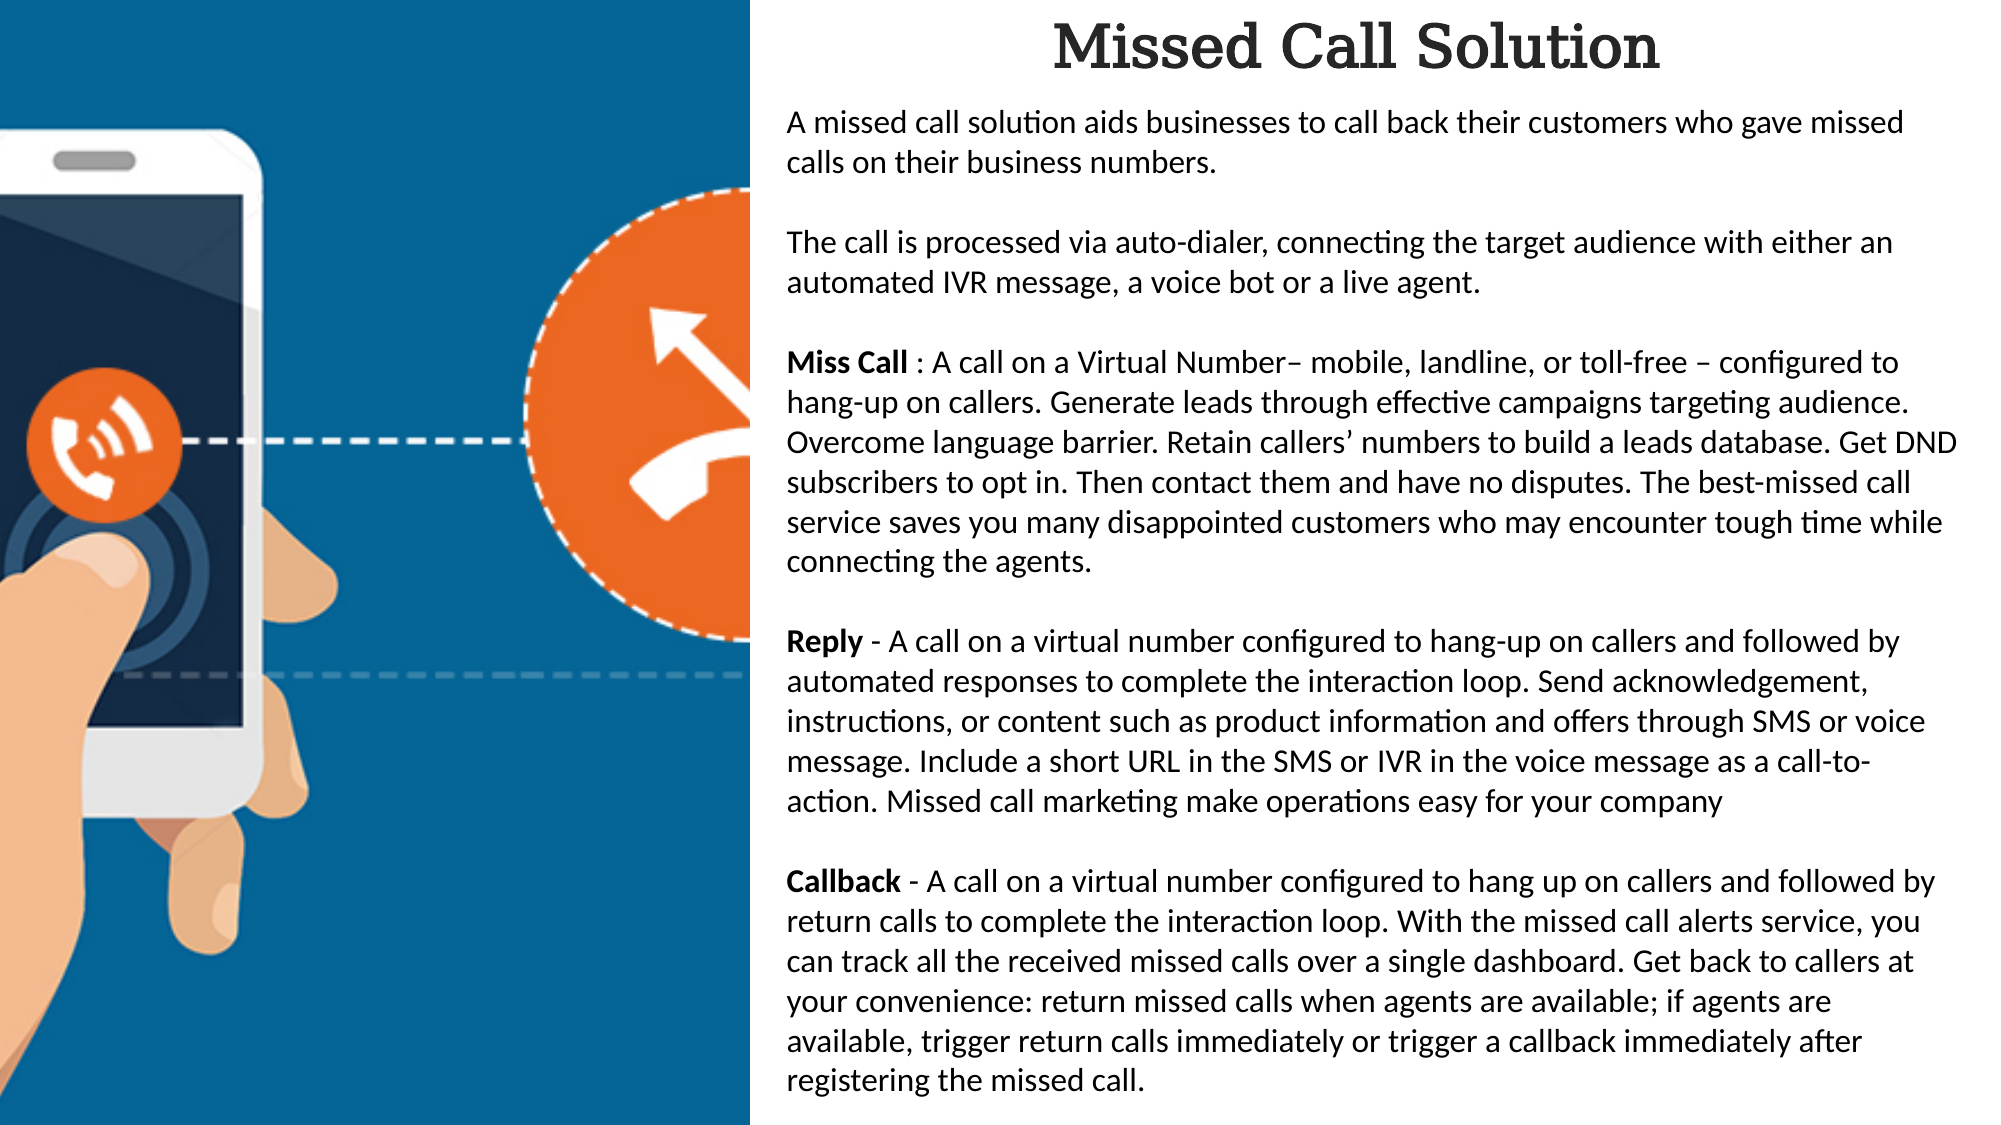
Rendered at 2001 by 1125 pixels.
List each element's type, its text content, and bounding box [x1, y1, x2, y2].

picture [581, 672, 600, 678]
picture [519, 187, 750, 643]
picture [377, 437, 399, 444]
picture [638, 672, 657, 678]
picture [294, 667, 313, 678]
picture [407, 672, 426, 678]
picture [492, 437, 512, 444]
picture [610, 672, 629, 678]
picture [436, 672, 455, 678]
picture [492, 672, 516, 678]
picture [435, 437, 456, 444]
picture [520, 672, 544, 678]
picture [666, 672, 686, 678]
picture [379, 672, 398, 678]
picture [350, 437, 370, 444]
picture [463, 672, 483, 678]
picture [321, 437, 343, 444]
picture [462, 437, 483, 444]
picture [553, 672, 572, 678]
picture [350, 672, 370, 678]
picture [322, 672, 342, 678]
text_box A missed call solution aids businesses to call back their customers who gave missed calls on their business numbers. The call is processed via auto-dialer, connecting the target audience with either an automated IVR message, a voice bot or a live agent. Miss Call : A call on a Virtual Number– mobile, landline, or toll-free – configured to hang-up on callers. Generate leads through effective campaigns targeting audience. Overcome language barrier. Retain callers’ numbers to build a leads database. Get DND subscribers to opt in. Then contact them and have no disputes. The best-missed call service saves you many disappointed customers who may encounter tough time while connecting the agents. Reply - A call on a virtual number configured to hang-up on callers and followed by automated responses to complete the interaction loop. Send acknowledgement, instructions, or content such as product information and offers through SMS or voice message. Include a short URL in the SMS or IVR in the voice message as a call-to-action. Missed call marketing make operations easy for your company Callback - A call on a virtual number configured to hang up on callers and followed by return calls to complete the interaction loop. With the missed call alerts service, you can track all the received missed calls over a single dashboard. Get back to callers at your convenience: return missed calls when agents are available; if agents are available, trigger return calls immediately or trigger a callback immediately after registering the missed call. [771, 93, 1975, 1106]
picture [406, 437, 426, 445]
picture [695, 672, 714, 678]
picture [0, 127, 340, 1101]
picture [723, 669, 742, 678]
title Missed Call Solution [796, 22, 1917, 74]
picture [293, 437, 313, 444]
